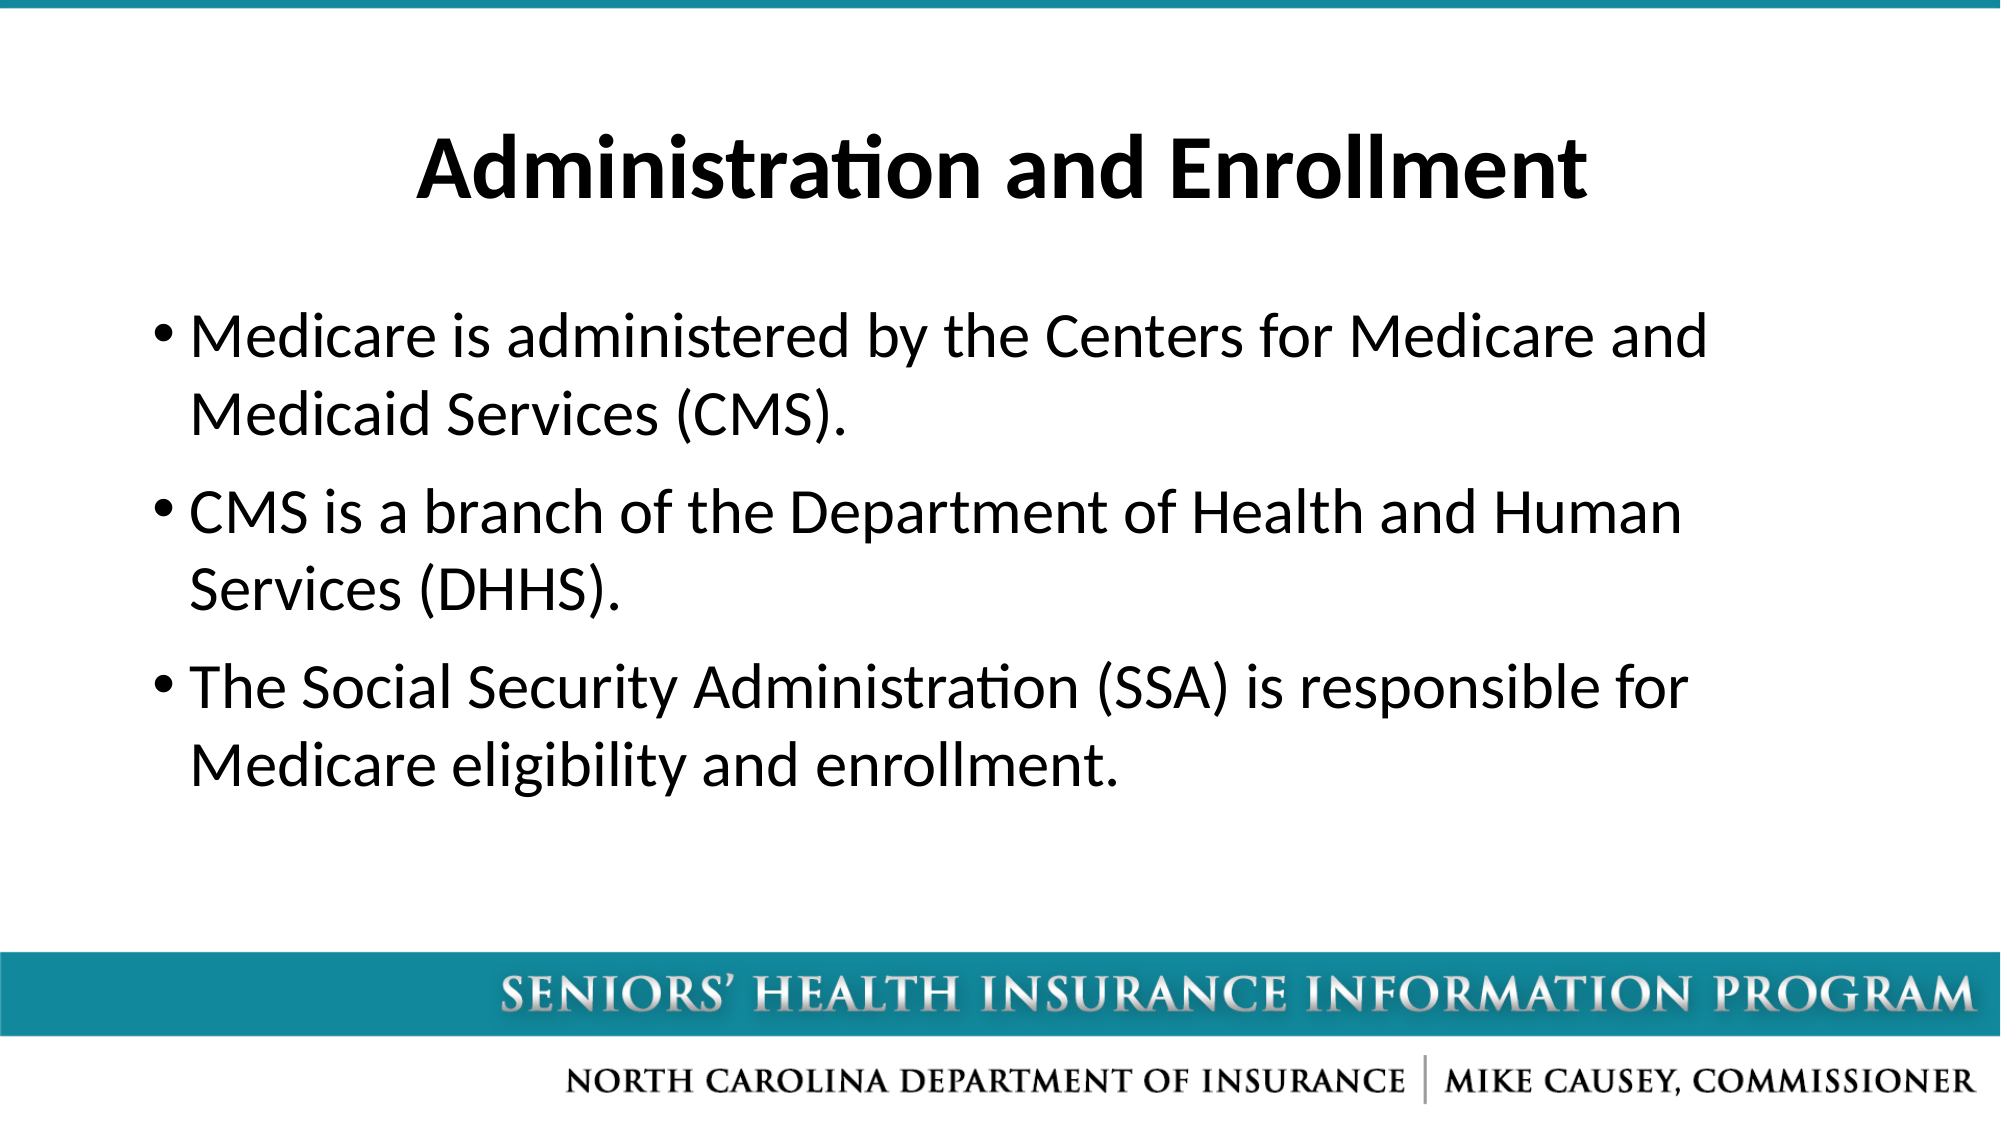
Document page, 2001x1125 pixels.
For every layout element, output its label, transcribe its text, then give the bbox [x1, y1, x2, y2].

picture [0, 0, 2001, 1125]
list Medicare is administered by the Centers for Medicare and Medicaid Services (CMS). CMS is a branch of the Department of Health and Human Services (DHHS). The Social Security Administration (SSA) is responsible for Medicare eligibility and enrollment. [137, 285, 1863, 1000]
title Administration and Enrollment [42, 59, 1966, 278]
